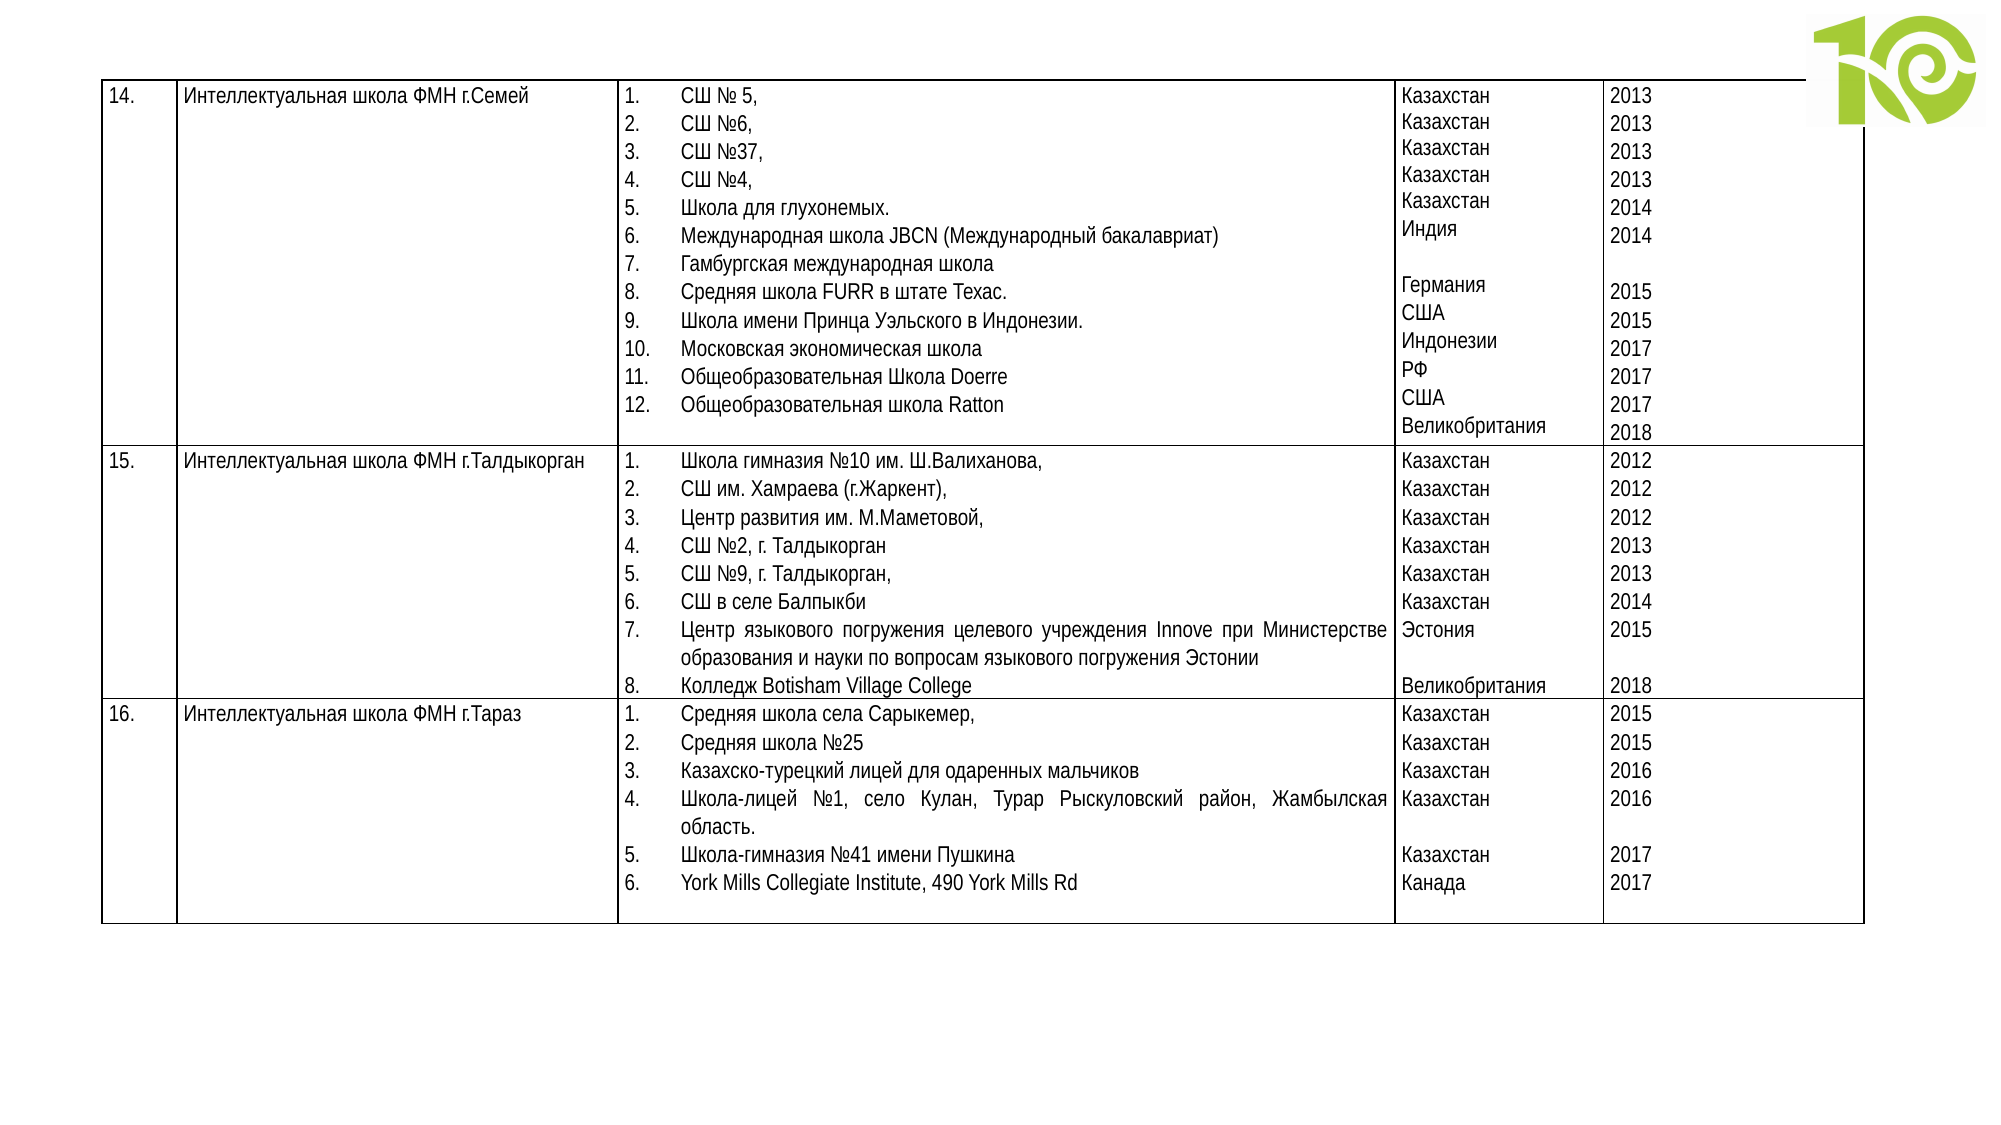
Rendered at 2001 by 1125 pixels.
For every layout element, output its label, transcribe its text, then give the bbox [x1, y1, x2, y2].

table_cell Интеллектуальная школа ФМН г.Тараз [178, 699, 617, 923]
table_cell Школа гимназия №10 им. Ш.Валиханова, СШ им. Хамраева (г.Жаркент), Центр развития им. М.Маметовой, СШ №2, г. Талдыкорган СШ №9, г. Талдыкорган, СШ в селе Балпыкби Центр языкового погружения целевого учреждения Innove при Министерстве образования и науки по вопросам языкового погружения Эстонии Колледж Botisham Village College [619, 446, 1394, 698]
table_header 2013 2013 2013 2013 2014 2014 2015 2015 2017 2017 2017 2018 [1604, 81, 1863, 445]
picture [1806, 14, 1986, 127]
table_cell Казахстан Казахстан Казахстан Казахстан Казахстан Казахстан Эстония Великобритания [1396, 446, 1603, 698]
table_header Казахстан Казахстан Казахстан Казахстан Казахстан Индия Германия США Индонезии РФ США Великобритания [1396, 81, 1603, 445]
table_cell Средняя школа села Сарыкемер, Средняя школа №25 Казахско-турецкий лицей для одаренных мальчиков Школа-лицей №1, село Кулан, Турар Рыскуловский район, Жамбылская область. Школа-гимназия №41 имени Пушкина York Mills Collegiate Institute, 490 York Mills Rd [619, 699, 1394, 923]
table_cell 2015 2015 2016 2016 2017 2017 [1604, 699, 1863, 923]
table_cell Интеллектуальная школа ФМН г.Талдыкорган [178, 446, 617, 698]
table_header СШ № 5, СШ №6, СШ №37, СШ №4, Школа для глухонемых. Международная школа JBCN (Международный бакалавриат) Гамбургская международная школа Средняя школа FURR в штате Техас. Школа имени Принца Уэльского в Индонезии. Московская экономическая школа Общеобразовательная Школа Doerre Общеобразовательная школа Ratton [619, 81, 1394, 445]
table_header Интеллектуальная школа ФМН г.Семей [178, 81, 617, 445]
table_header 14. [103, 81, 176, 445]
table_cell Казахстан Казахстан Казахстан Казахстан Казахстан Канада [1396, 699, 1603, 923]
table_cell 15. [103, 446, 176, 698]
table_cell 16. [103, 699, 176, 923]
table_cell 2012 2012 2012 2013 2013 2014 2015 2018 [1604, 446, 1863, 698]
